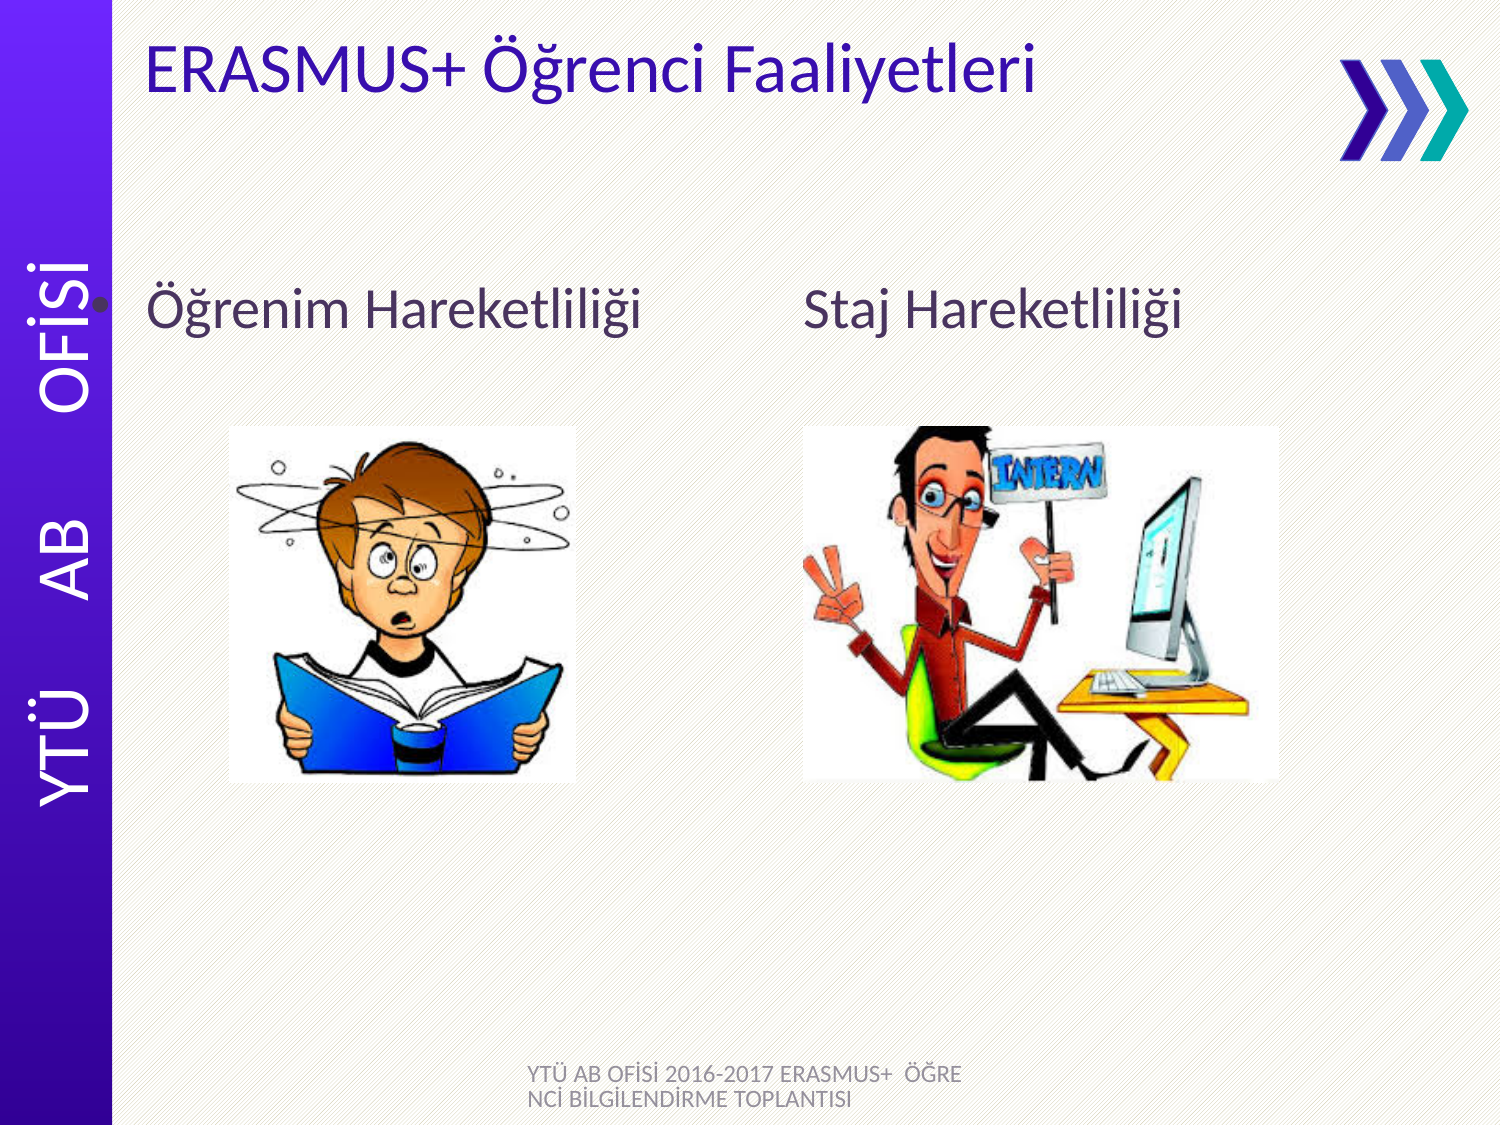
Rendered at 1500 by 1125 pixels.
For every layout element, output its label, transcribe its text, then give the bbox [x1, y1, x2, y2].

list Staj Hareketliliği [762, 262, 1425, 1005]
footer YTÜ AB OFİSİ 2016-2017 ERASMUS+ ÖĞRENCİ BİLGİLENDİRME TOPLANTISI [512, 1042, 988, 1103]
list Öğrenim Hareketliliği [75, 262, 738, 1005]
picture [229, 426, 576, 784]
picture [802, 426, 1279, 784]
title ERASMUS+ Öğrenci Faaliyetleri [129, 13, 1335, 201]
